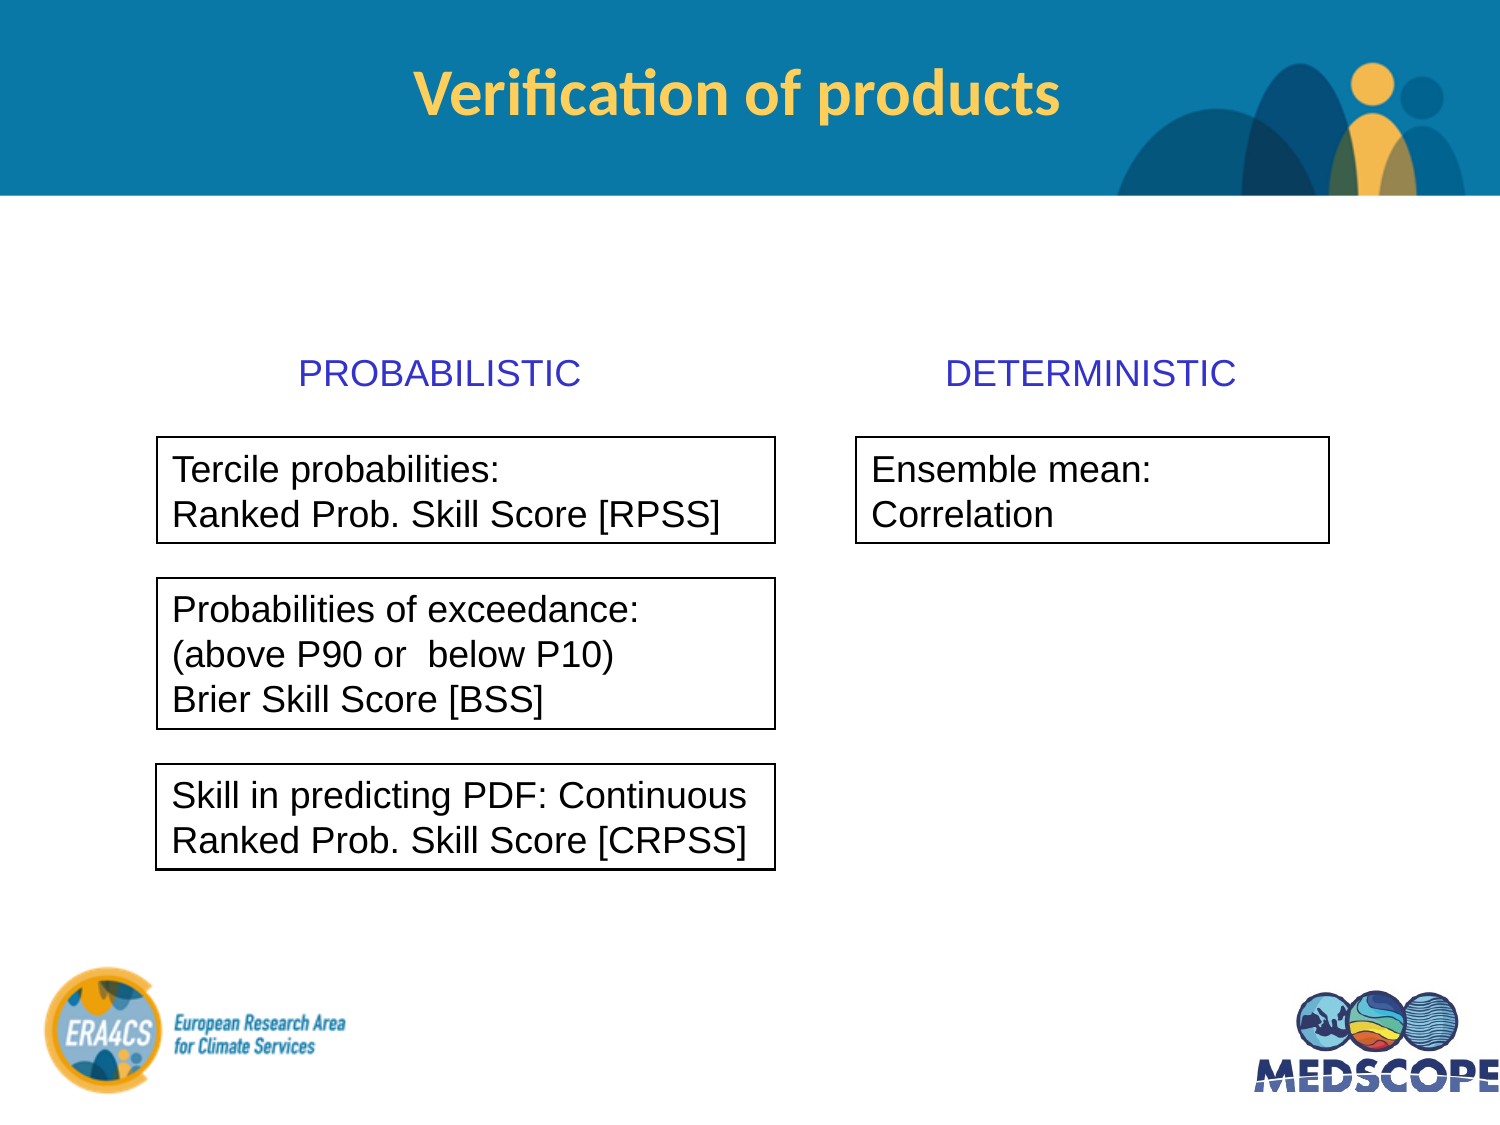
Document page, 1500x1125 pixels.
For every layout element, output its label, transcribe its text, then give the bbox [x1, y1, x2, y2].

text_box Verification of products [62, 24, 1413, 153]
text_box Ensemble mean: Correlation [856, 437, 1329, 543]
text_box Probabilities of exceedance: (above P90 or below P10) Brier Skill Score [BSS] [156, 577, 775, 730]
picture [0, 153, 1500, 1125]
text_box PROBABILISTIC [283, 341, 600, 403]
text_box Tercile probabilities: Ranked Prob. Skill Score [RPSS] [156, 437, 775, 543]
text_box DETERMINISTIC [930, 341, 1255, 403]
text_box Skill in predicting PDF: Continuous Ranked Prob. Skill Score [CRPSS] [156, 763, 775, 870]
